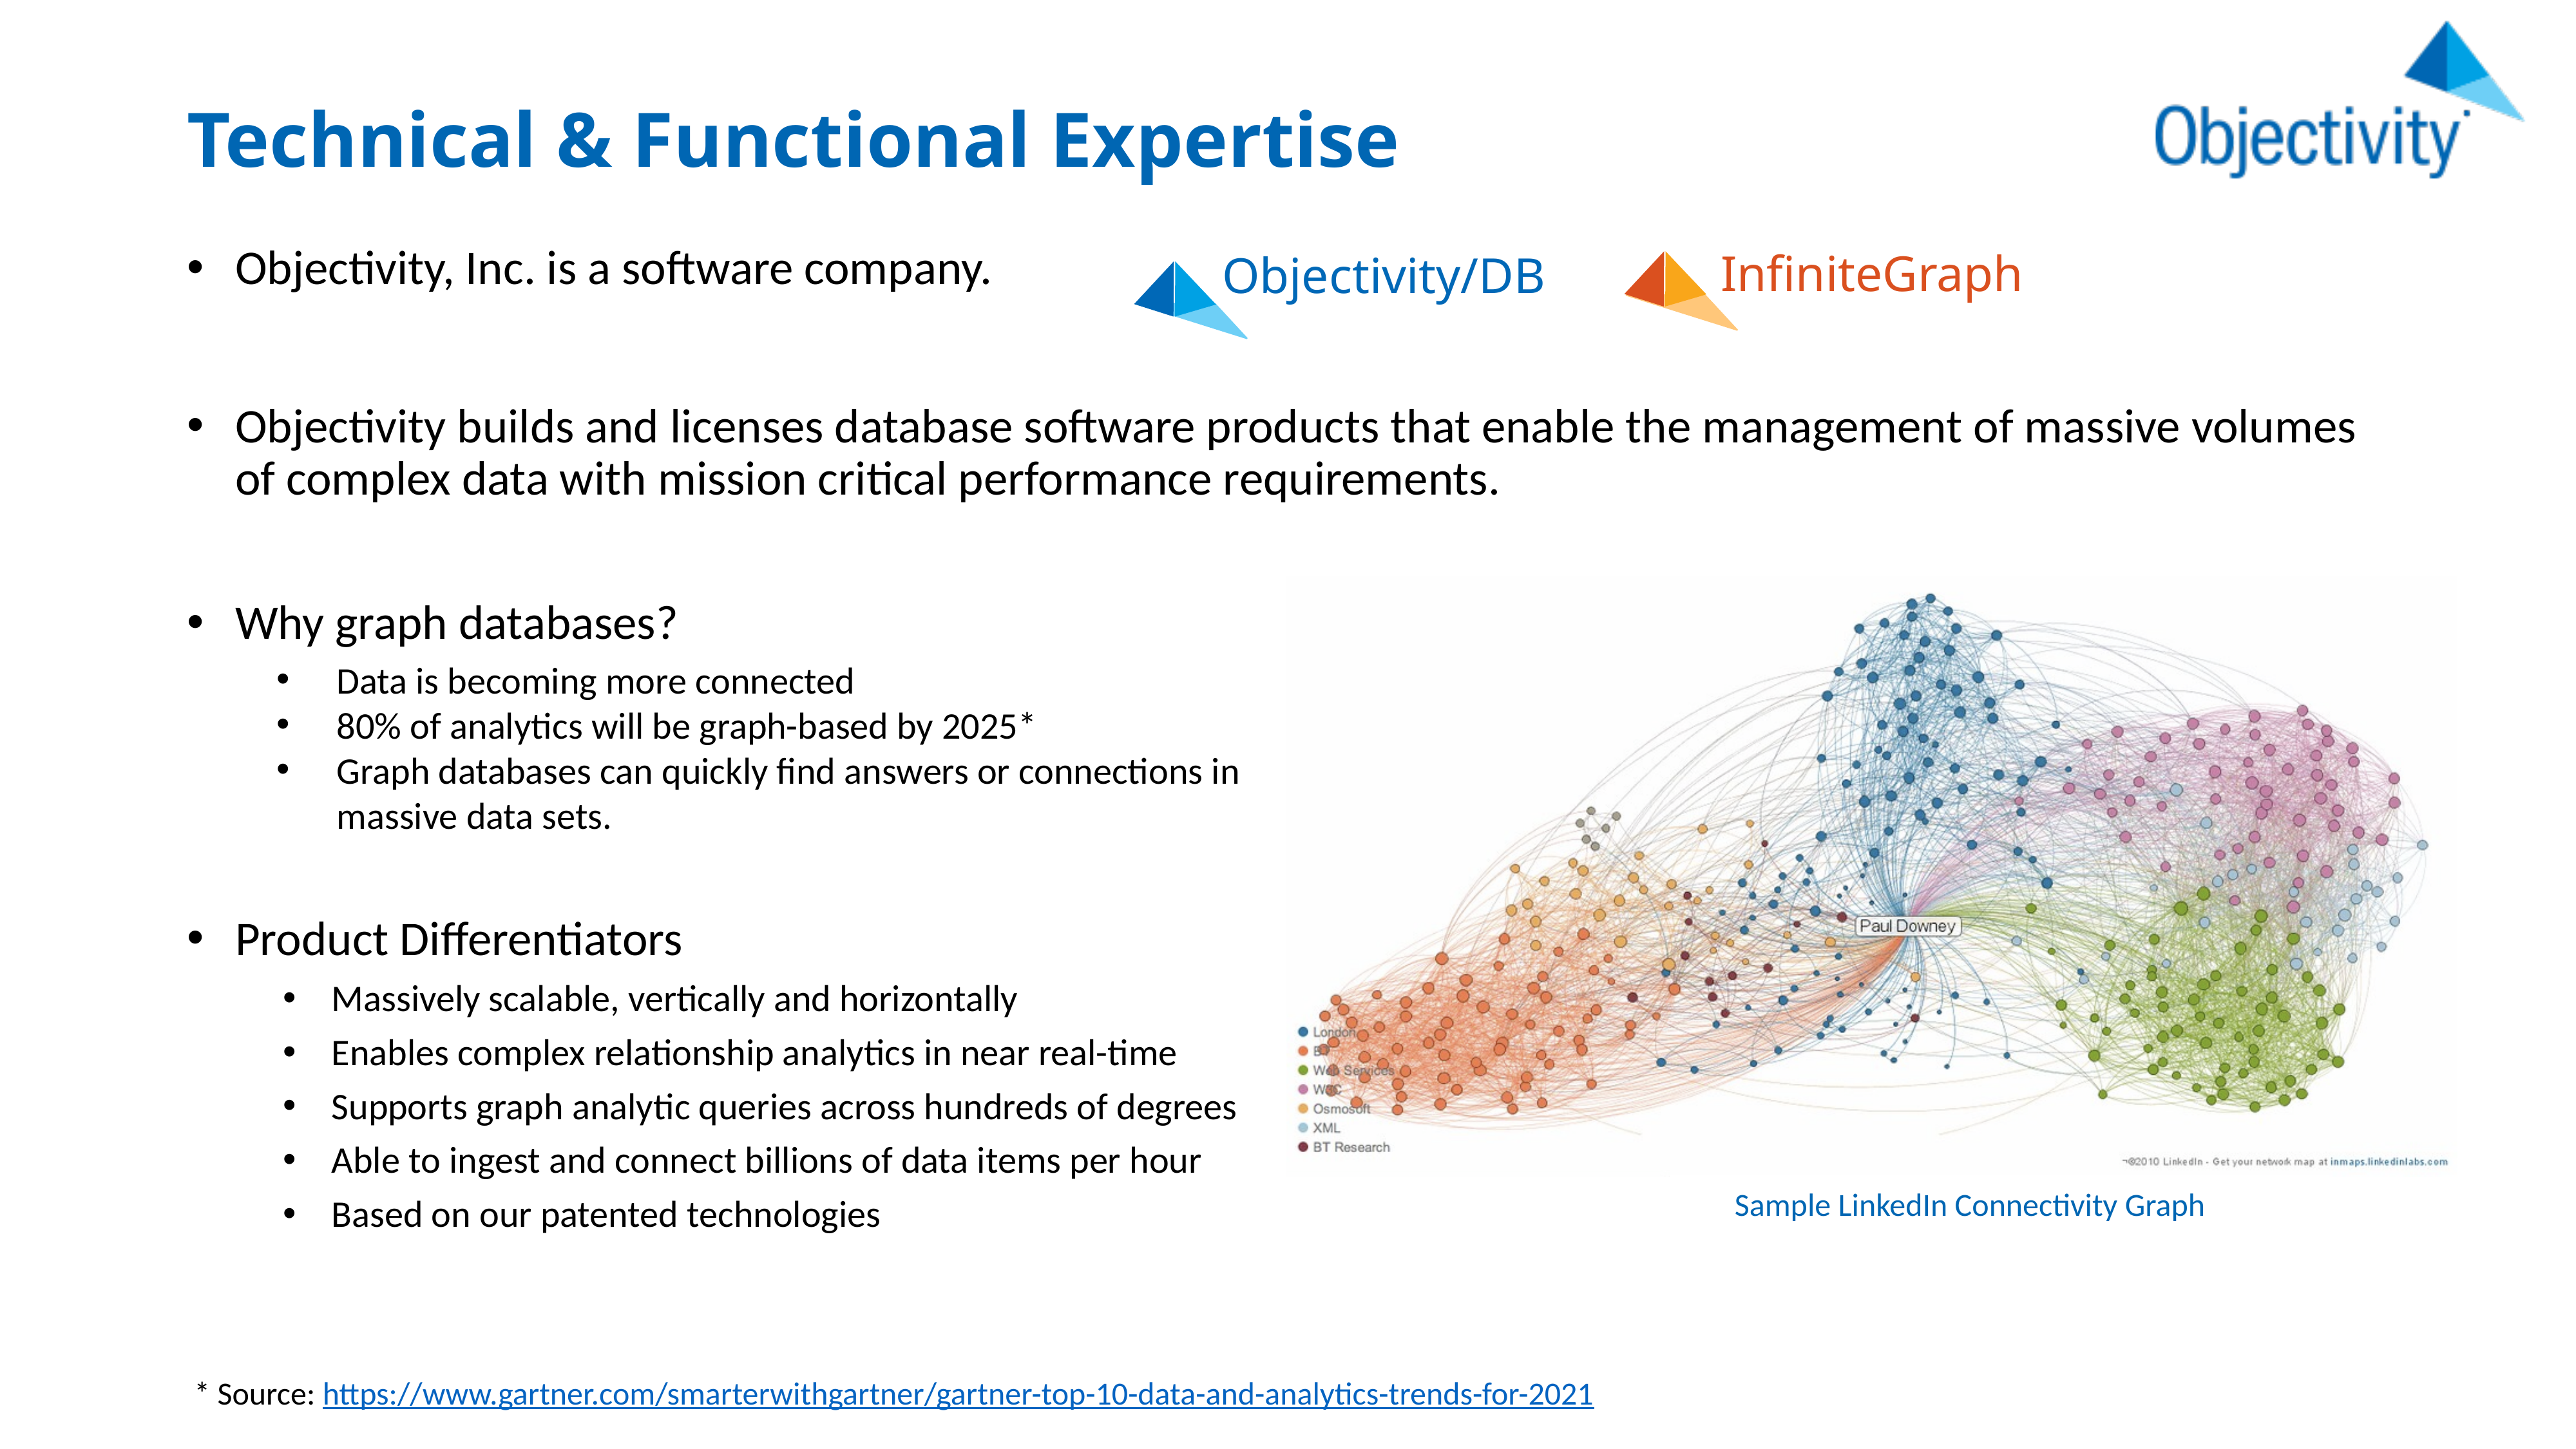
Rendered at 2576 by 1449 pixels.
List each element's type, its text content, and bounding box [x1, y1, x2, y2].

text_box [1135, 238, 2186, 339]
text_box * Source: https://www.gartner.com/smarterwithgartner/gartner-top-10-data-and-analytics-trends-for-2021 [184, 1367, 1604, 1416]
picture [1286, 576, 2457, 1177]
title Technical & Functional Expertise [177, 77, 2150, 208]
list Objectivity, Inc. is a software company. Objectivity builds and licenses database software products that enable the management of massive volumes of complex data with mission critical performance requirements. Why graph databases? Product Differentiators Massively scalable, vertically and horizontally Enables complex relationship analytics in near real-time Supports graph analytic queries across hundreds of degrees Able to ingest and connect billions of data items per hour Based on our patented technologies [177, 238, 2399, 1305]
picture [2150, 17, 2532, 208]
text_box Data is becoming more connected 80% of analytics will be graph-based by 2025* Graph databases can quickly find answers or connections in massive data sets. [267, 651, 1286, 842]
text_box Sample LinkedIn Connectivity Graph [1725, 1179, 2215, 1227]
